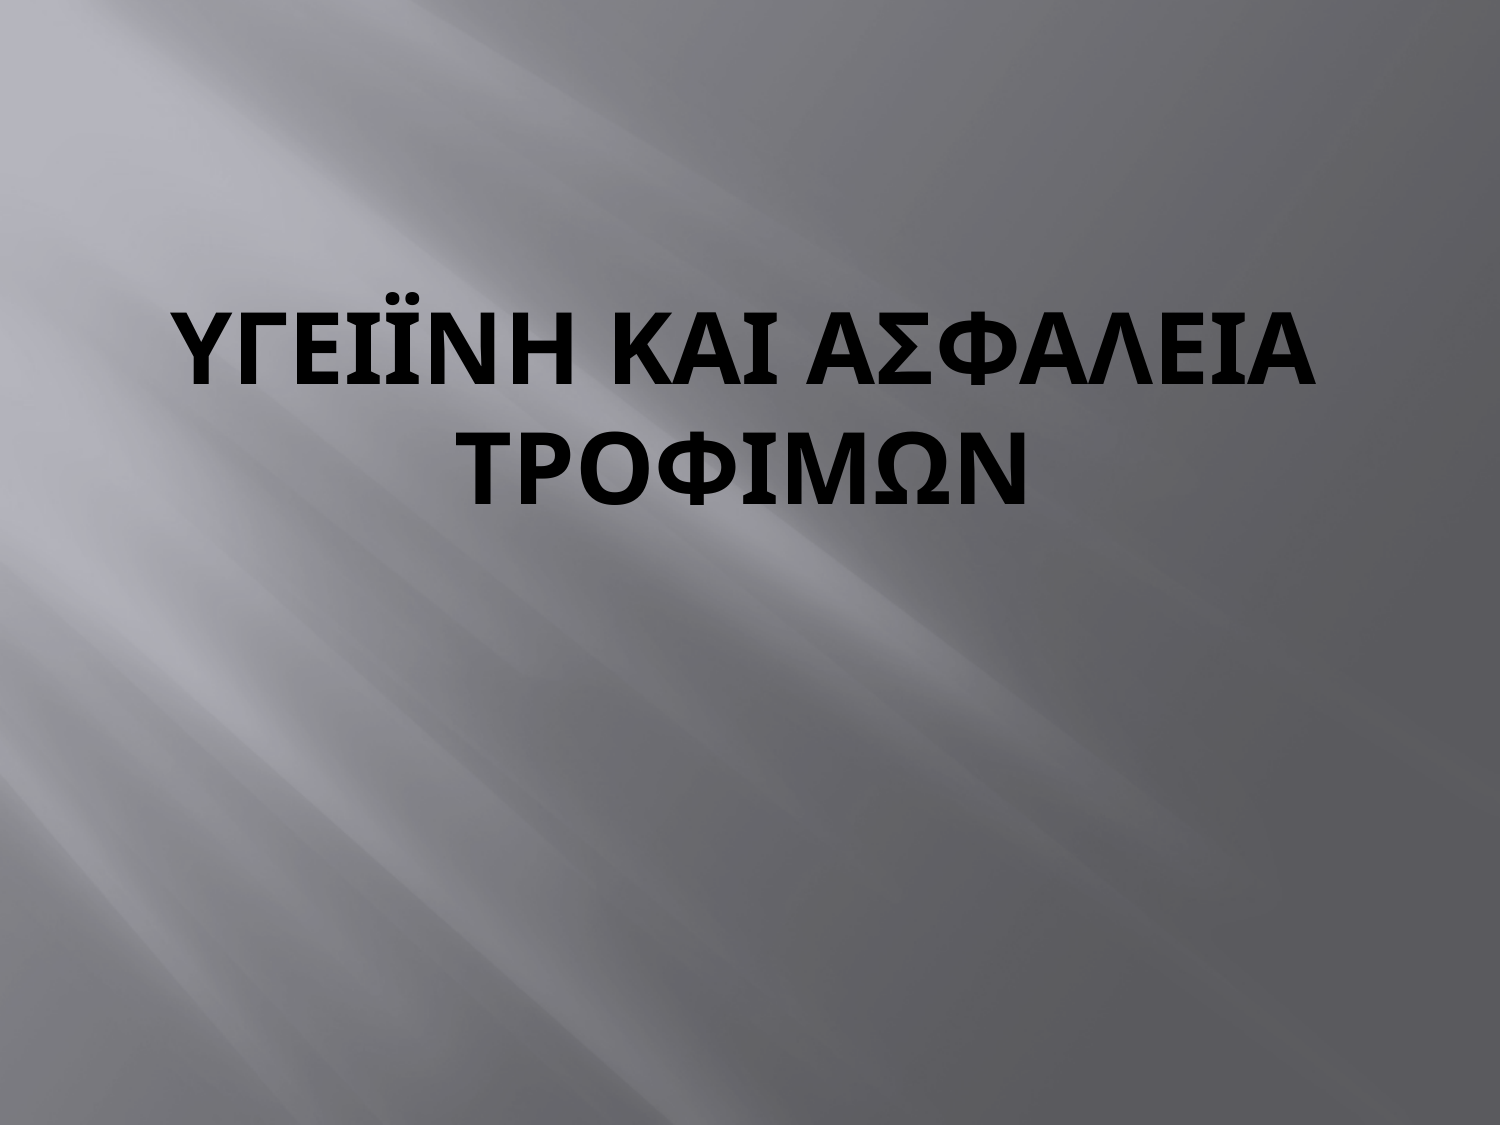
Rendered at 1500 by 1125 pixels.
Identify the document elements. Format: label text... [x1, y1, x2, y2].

title ΥΓΕΙΪΝΗ ΚΑΙ ΑΣΦΑΛΕΙΑ ΤΡΟΦΙΜΩΝ [69, 224, 1420, 525]
